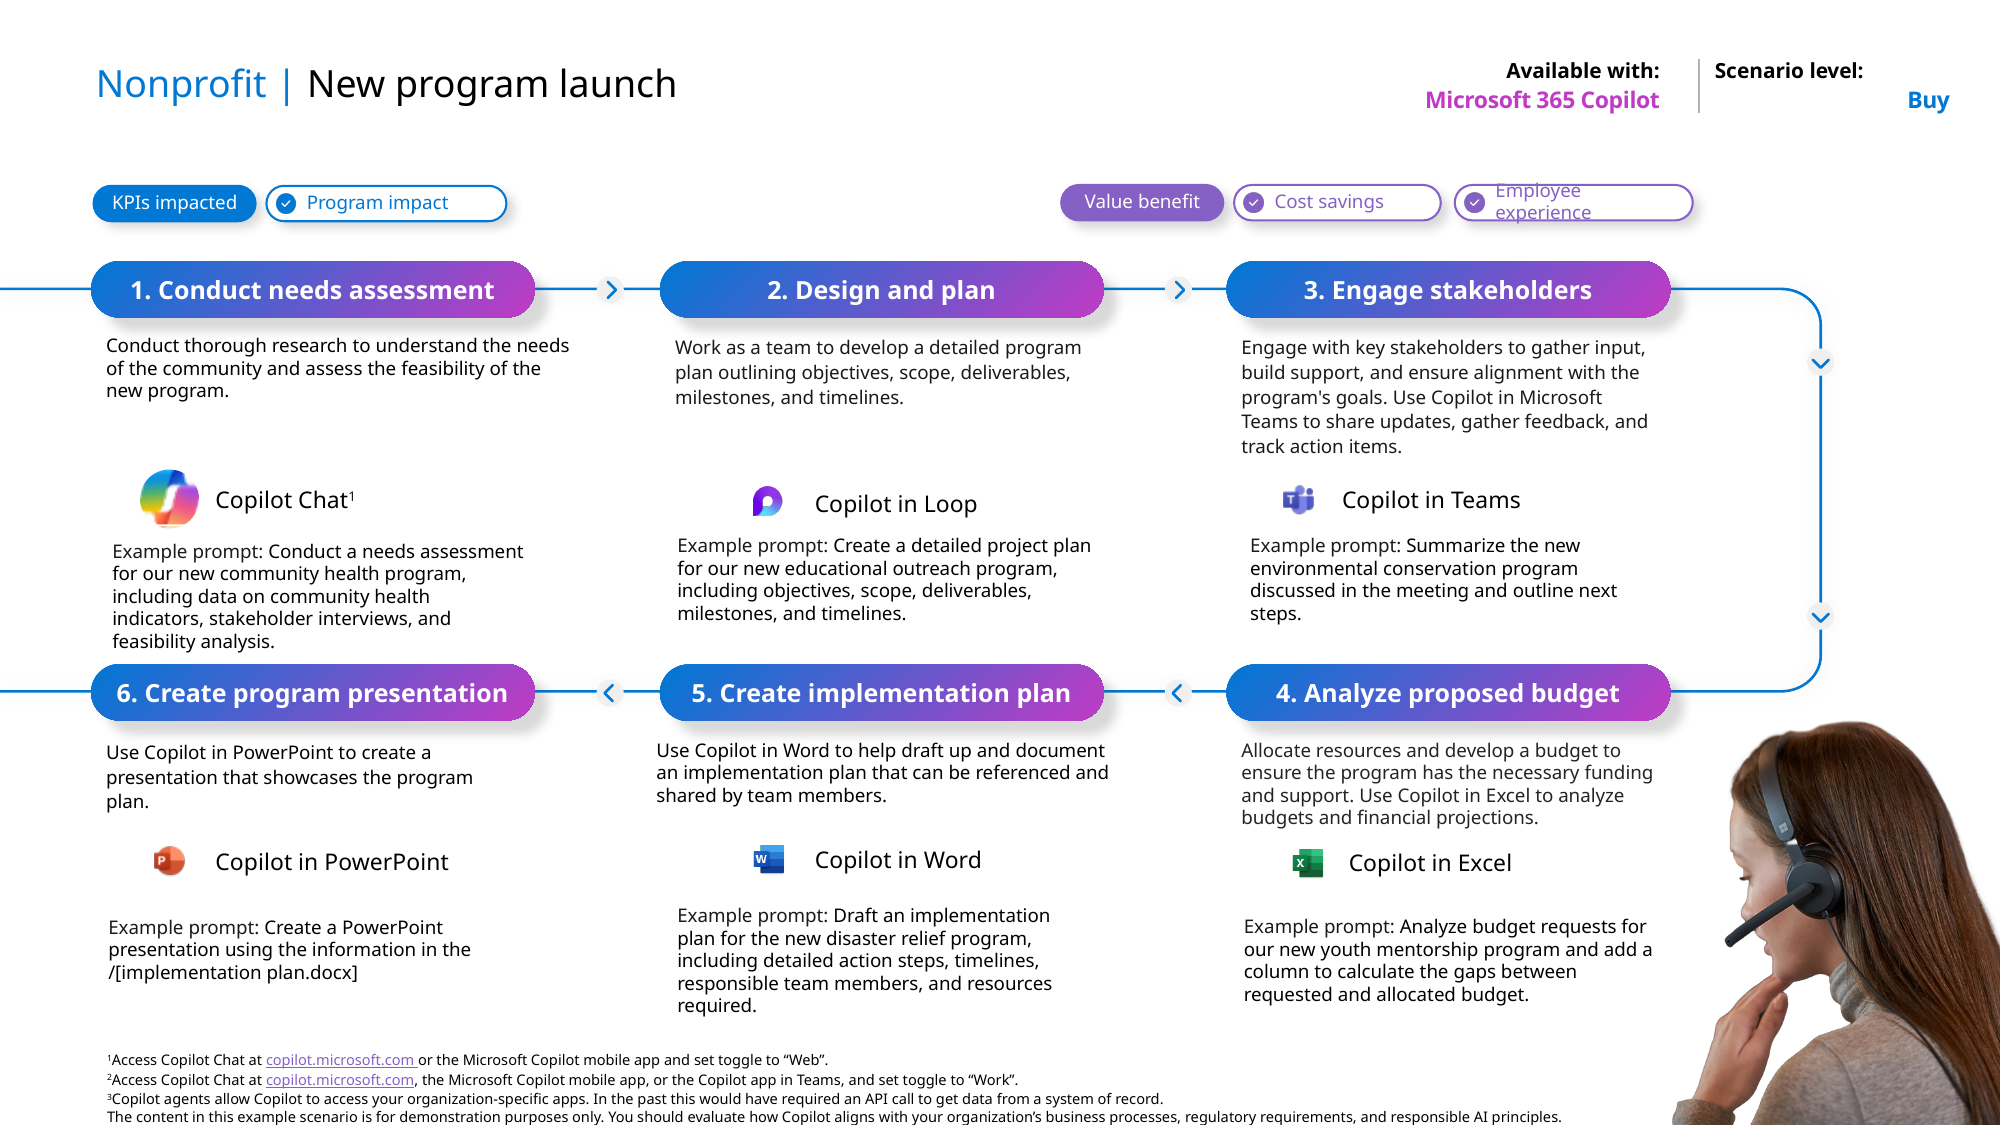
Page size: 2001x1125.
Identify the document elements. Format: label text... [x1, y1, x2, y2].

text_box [1233, 184, 1441, 221]
text_box Example prompt: Conduct a needs assessment for our new community health program, including data on community health indicators, stakeholder interviews, and feasibility analysis. [93, 525, 538, 652]
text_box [739, 829, 1126, 890]
text_box 5. Create implementation plan [659, 663, 1105, 722]
text_box Example prompt: Draft an implementation plan for the new disaster relief program, including detailed action steps, timelines, responsible team members, and resources required. [659, 921, 1105, 1019]
text_box Example prompt: Summarize the new environmental conservation program discussed in the meeting and outline next steps. [1232, 521, 1677, 617]
text_box 4. Analyze proposed budget [1225, 663, 1672, 722]
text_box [1277, 832, 1660, 893]
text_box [139, 469, 526, 529]
list Buy [1711, 85, 1950, 115]
text_box Use Copilot in PowerPoint to create a presentation that showcases the program plan. [91, 738, 535, 813]
text_box Value benefit [1060, 184, 1225, 222]
text_box Use Copilot in Word to help draft up and document an implementation plan that can be referenced and shared by team members. [641, 738, 1133, 806]
text_box Conduct thorough research to understand the needs of the community and assess the feasibility of the new program. [90, 333, 591, 402]
text_box 1. Conduct needs assessment [90, 260, 536, 319]
list Microsoft 365 Copilot [1069, 85, 1660, 114]
text_box Example prompt: Create a PowerPoint presentation using the information in the /[implementation plan.docx] [91, 902, 535, 999]
text_box KPIs impacted [92, 185, 257, 222]
text_box 2. Design and plan [659, 260, 1105, 319]
text_box 3. Engage stakeholders [1225, 260, 1672, 319]
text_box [139, 831, 526, 891]
text_box Engage with key stakeholders to gather input, build support, and ensure alignment with the program's goals. Use Copilot in Microsoft Teams to share updates, gather feedback, and track action items. [1226, 333, 1671, 458]
text_box Example prompt: Analyze budget requests for our new youth mentorship program and add a column to calculate the gaps between requested and allocated budget. [1226, 902, 1671, 998]
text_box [1454, 184, 1693, 221]
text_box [1268, 470, 1653, 530]
title Nonprofit | New program launch [95, 63, 1133, 107]
text_box Example prompt: Create a detailed project plan for our new educational outreach program, including objectives, scope, deliverables, milestones, and timelines. [659, 521, 1104, 617]
text_box 1Access Copilot Chat at copilot.microsoft.com or the Microsoft Copilot mobile app and set toggle to “Web”. 2Access Copilot Chat at copilot.microsoft.com, the Microsoft Copilot mobile app, or the Copilot app in Teams, and set toggle to “Work”. 3Copilot agents allow Copilot to access your organization-specific apps. In the past this would have required an API call to get data from a system of record. The content in this example scenario is for demonstration purposes only. You should evaluate how Copilot aligns with your organization’s business processes, regulatory requirements, and responsible AI principles. [107, 1050, 1672, 1125]
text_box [266, 185, 507, 222]
text_box 6. Create program presentation [90, 663, 536, 722]
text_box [736, 473, 1126, 534]
text_box Work as a team to develop a detailed program plan outlining objectives, scope, deliverables, milestones, and timelines. [659, 333, 1133, 408]
text_box Allocate resources and develop a budget to ensure the program has the necessary funding and support. Use Copilot in Excel to analyze budgets and financial projections. [1226, 738, 1672, 829]
picture [1672, 718, 2000, 1125]
